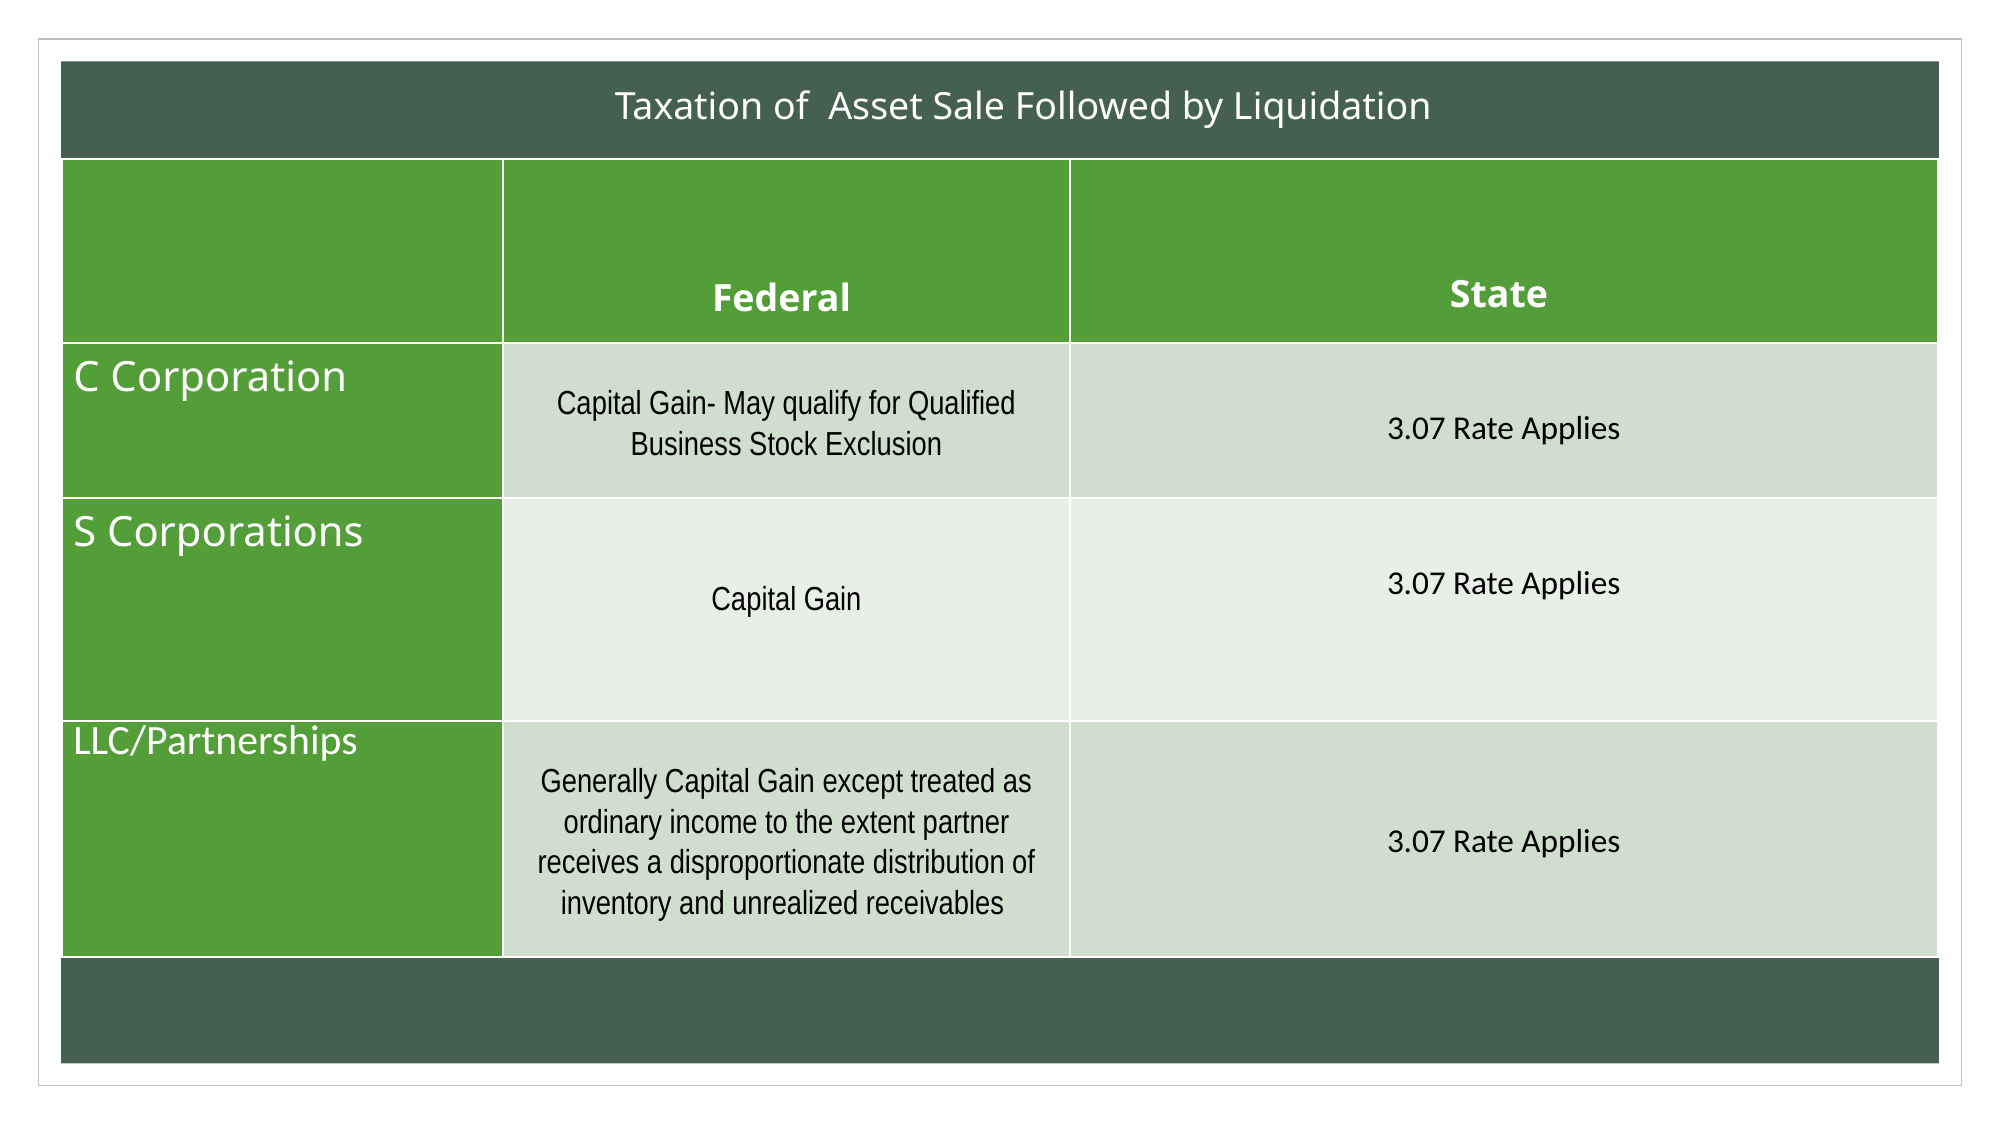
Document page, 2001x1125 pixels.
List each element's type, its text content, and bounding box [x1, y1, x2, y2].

table_cell 3.07 Rate Applies [1071, 722, 1937, 956]
table_header State [1071, 160, 1937, 342]
table_cell 3.07 Rate Applies [1071, 344, 1937, 497]
table_cell Capital Gain [504, 499, 1069, 720]
table_cell 3.07 Rate Applies [1071, 499, 1937, 720]
table_cell S Corporations [63, 499, 502, 720]
table_cell Capital Gain- May qualify for Qualified Business Stock Exclusion [504, 344, 1069, 497]
table_cell C Corporation [63, 344, 502, 497]
table_cell LLC/Partnerships [63, 722, 502, 956]
table_header Federal [504, 160, 1069, 342]
text_box Taxation of Asset Sale Followed by Liquidation [599, 74, 1448, 135]
table_header [63, 160, 502, 342]
table_cell Generally Capital Gain except treated as ordinary income to the extent partner receives a disproportionate distribution of inventory and unrealized receivables [504, 722, 1069, 956]
